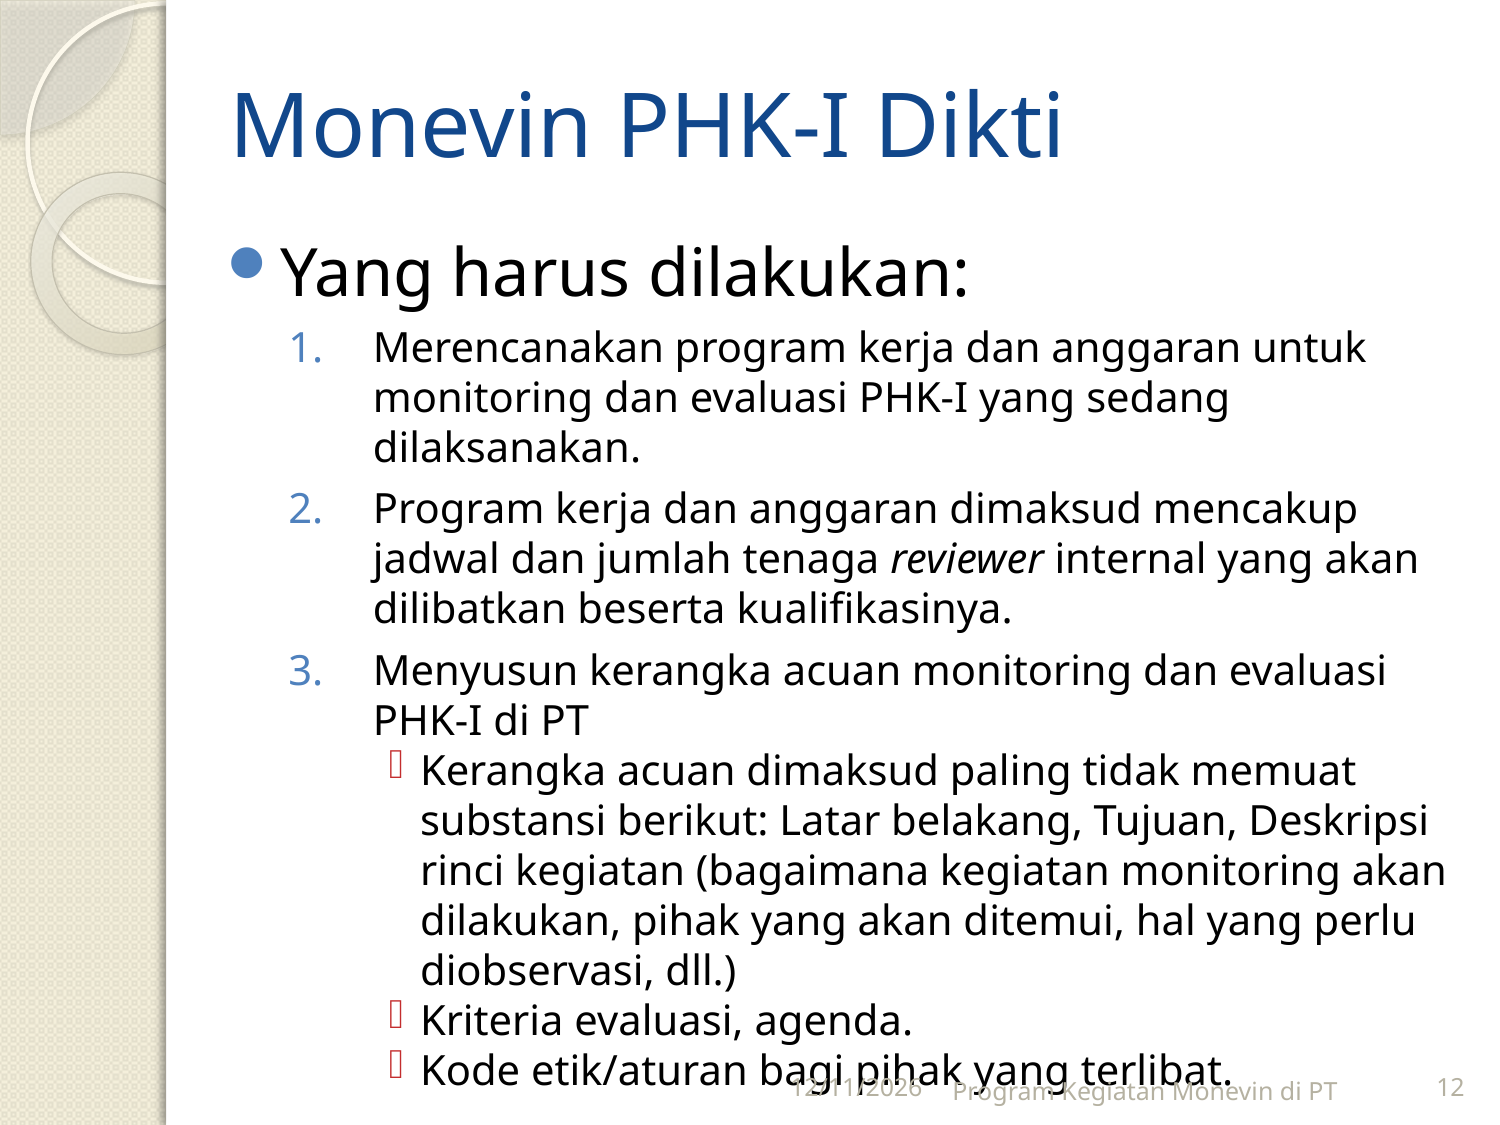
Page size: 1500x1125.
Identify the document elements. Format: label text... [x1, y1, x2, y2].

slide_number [587, 1034, 937, 1113]
slide_number 12 [1413, 1034, 1488, 1113]
title Monevin PHK-I Dikti [215, 27, 1446, 216]
footer Program Kegiatan Monevin di PT [937, 1034, 1413, 1113]
list Yang harus dilakukan: Merencanakan program kerja dan anggaran untuk monitoring dan evaluasi PHK-I yang sedang dilaksanakan. Program kerja dan anggaran dimaksud mencakup jadwal dan jumlah tenaga reviewer internal yang akan dilibatkan beserta kualifikasinya. Menyusun kerangka acuan monitoring dan evaluasi PHK-I di PT Kerangka acuan dimaksud paling tidak memuat substansi berikut: Latar belakang, Tujuan, Deskripsi rinci kegiatan (bagaimana kegiatan monitoring akan dilakukan, pihak yang akan ditemui, hal yang perlu diobservasi, dll.) Kriteria evaluasi, agenda. Kode etik/aturan bagi pihak yang terlibat. [198, 221, 1471, 1051]
